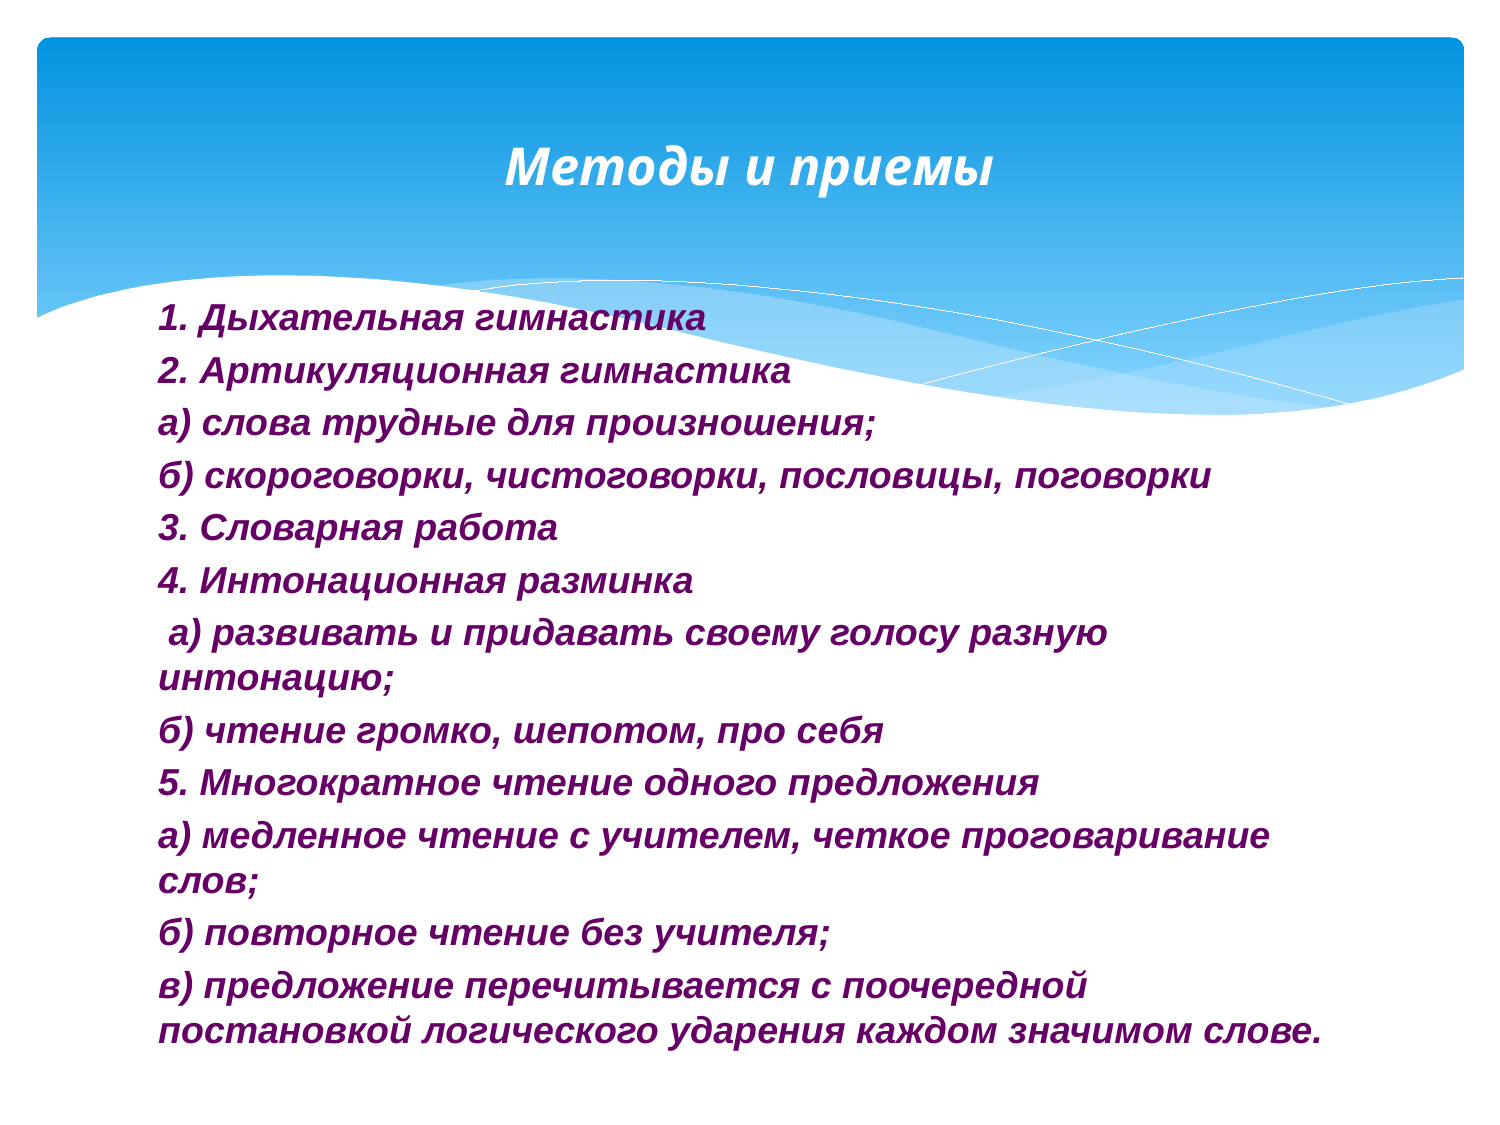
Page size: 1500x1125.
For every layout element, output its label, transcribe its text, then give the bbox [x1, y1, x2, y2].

title Методы и приемы [75, 124, 1425, 331]
list 1. Дыхательная гимнастика 2. Артикуляционная гимнастика а) слова трудные для произношения; б) скороговорки, чистоговорки, пословицы, поговорки 3. Словарная работа 4. Интонационная разминка а) развивать и придавать своему голосу разную интонацию; б) чтение громко, шепотом, про себя 5. Многократное чтение одного предложения а) медленное чтение с учителем, четкое проговаривание слов; б) повторное чтение без учителя; в) предложение перечитывается с поочередной постановкой логического ударения каждом значимом слове. [143, 331, 1359, 1076]
